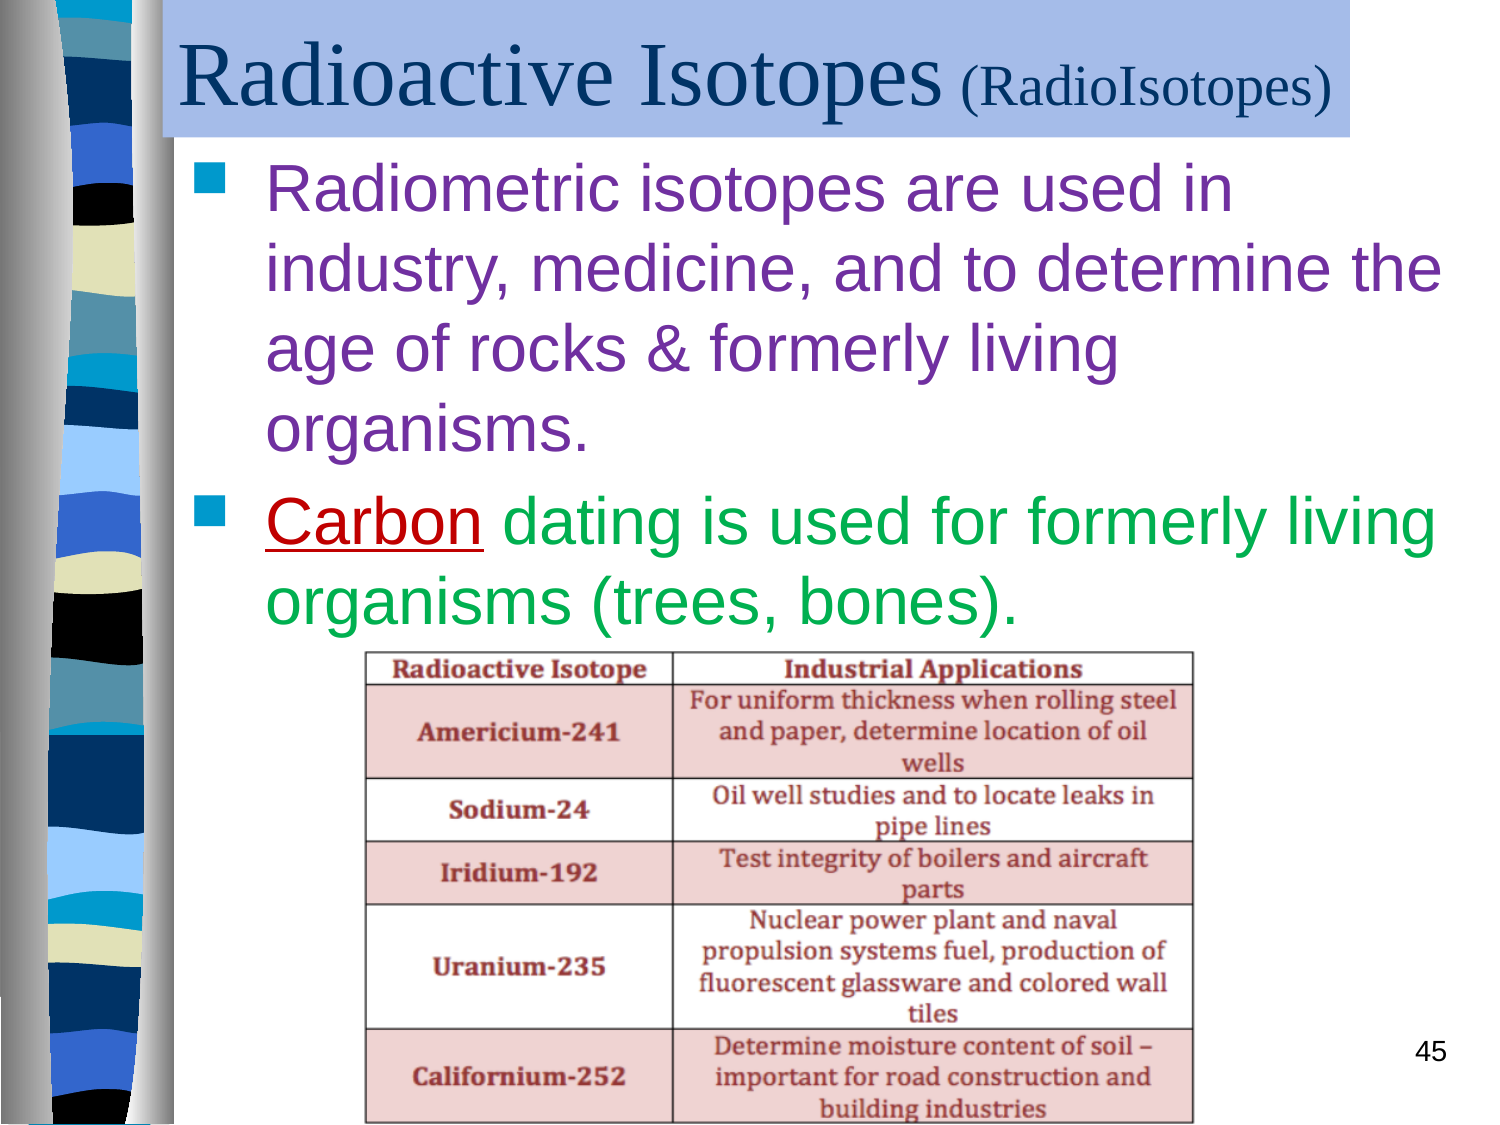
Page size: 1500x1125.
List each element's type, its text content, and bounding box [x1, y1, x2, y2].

list Radiometric isotopes are used in industry, medicine, and to determine the age of rocks & formerly living organisms. Carbon dating is used for formerly living organisms (trees, bones). [174, 137, 1475, 663]
title Radioactive Isotopes (RadioIsotopes) [162, 0, 1350, 138]
picture [362, 649, 1197, 1125]
slide_number 45 [1201, 1025, 1463, 1100]
